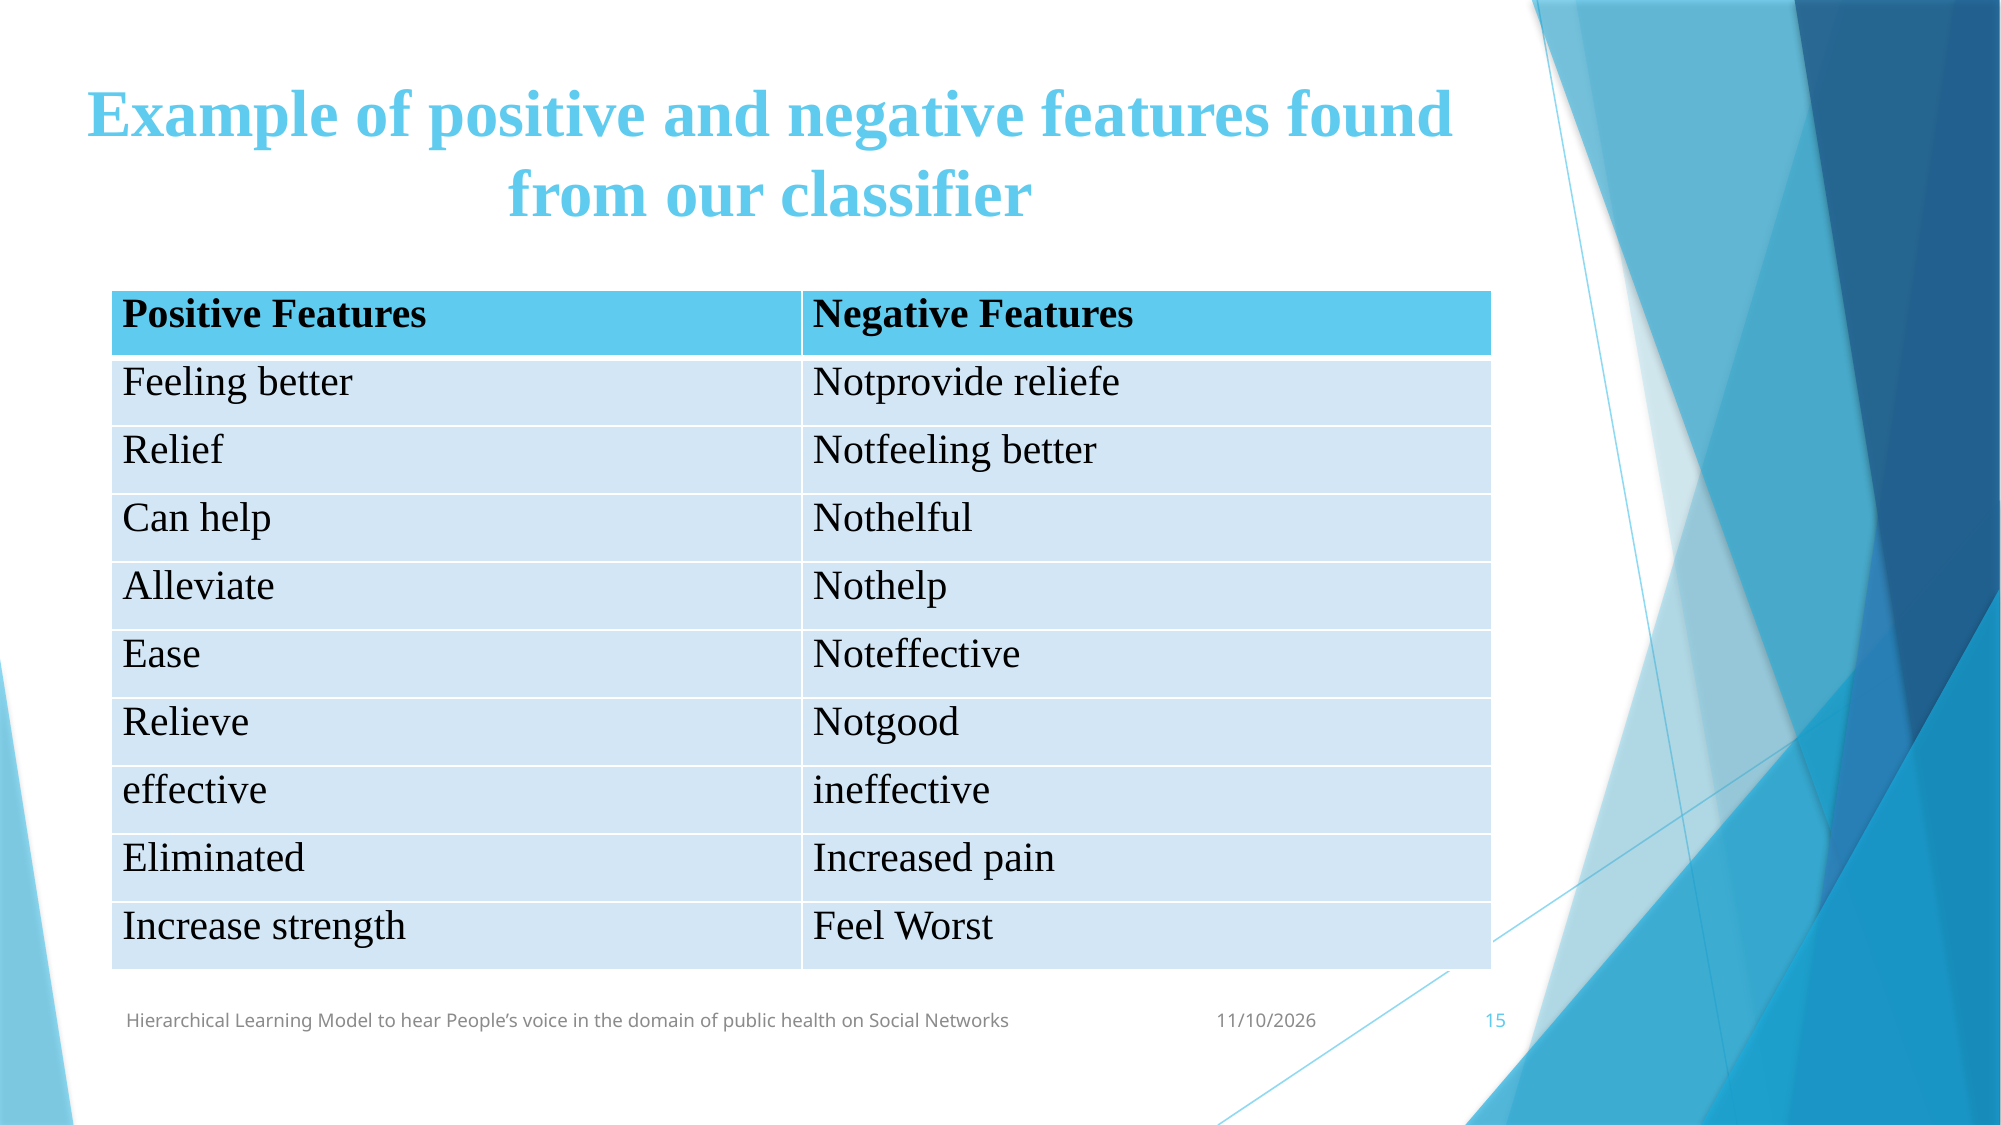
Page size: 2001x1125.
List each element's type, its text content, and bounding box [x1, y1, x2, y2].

table_cell Nothelful [803, 495, 1491, 561]
table_cell Noteffective [803, 631, 1491, 697]
table_cell effective [112, 767, 801, 833]
table_cell Feel Worst [803, 903, 1491, 969]
slide_number 15 [1409, 991, 1522, 1051]
table_cell ineffective [803, 767, 1491, 833]
table_header Negative Features [803, 291, 1491, 355]
table_cell Relieve [112, 699, 801, 765]
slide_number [1181, 991, 1332, 1051]
table_cell Increase strength [112, 903, 801, 969]
table_cell Notgood [803, 699, 1491, 765]
table_cell Notprovide reliefe [803, 361, 1491, 425]
table_cell Increased pain [803, 835, 1491, 901]
table_cell Nothelp [803, 563, 1491, 629]
table_cell Alleviate [112, 563, 801, 629]
footer Hierarchical Learning Model to hear People’s voice in the domain of public health on Social Networks [111, 991, 1145, 1051]
table_cell Notfeeling better [803, 427, 1491, 493]
table_header Positive Features [112, 291, 801, 355]
table_cell Ease [112, 631, 801, 697]
title Example of positive and negative features found from our classifier [21, 62, 1522, 260]
table_cell Eliminated [112, 835, 801, 901]
table_cell Relief [112, 427, 801, 493]
table_cell Feeling better [112, 361, 801, 425]
table_cell Can help [112, 495, 801, 561]
